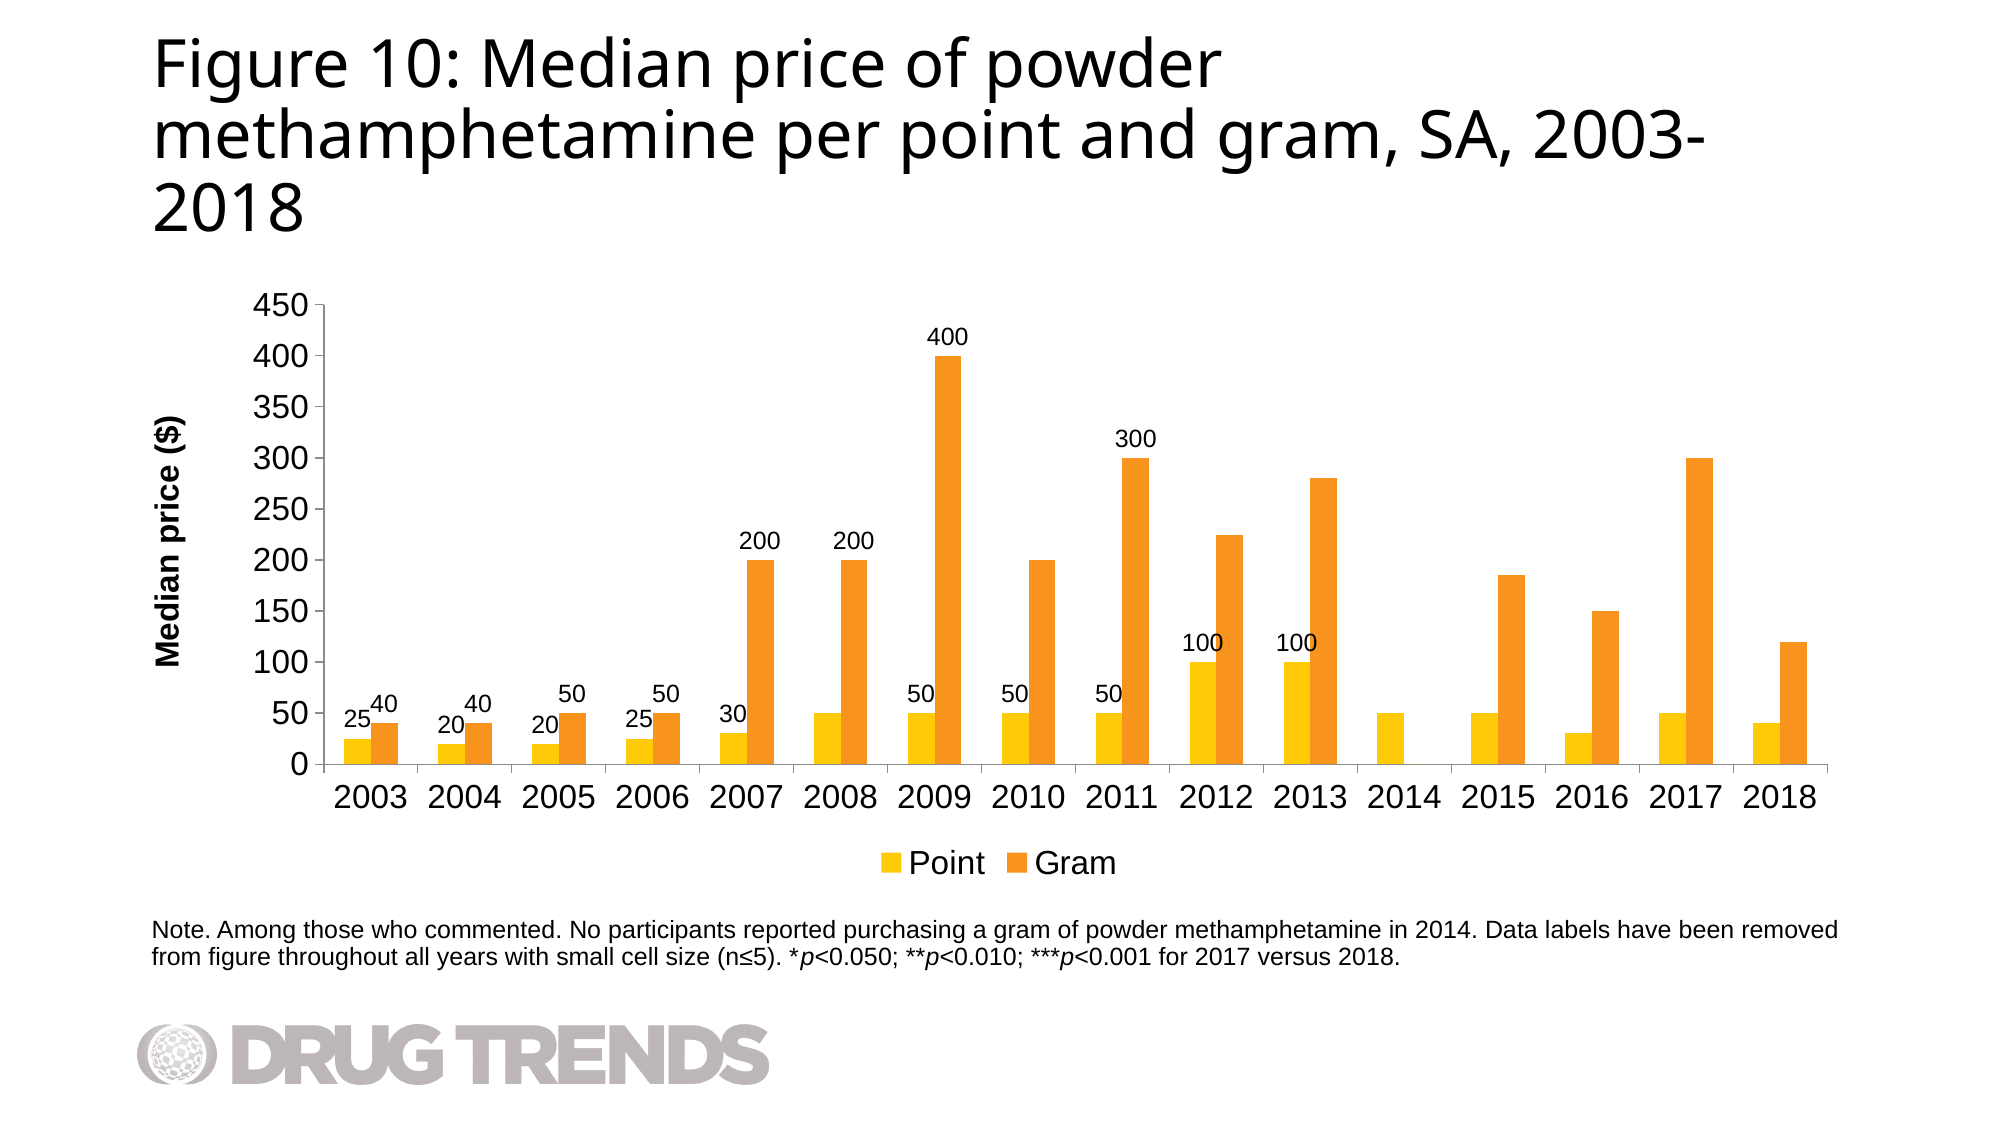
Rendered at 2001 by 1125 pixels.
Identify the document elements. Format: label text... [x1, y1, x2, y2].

list Note. Among those who commented. No participants reported purchasing a gram of powder methamphetamine in 2014. Data labels have been removed from figure throughout all years with small cell size (n≤5). *p<0.050; **p<0.010; ***p<0.001 for 2017 versus 2018. [136, 909, 1862, 981]
chart [135, 274, 1862, 888]
title Figure 10: Median price of powder methamphetamine per point and gram, SA, 2003-2018 [137, 59, 1863, 216]
